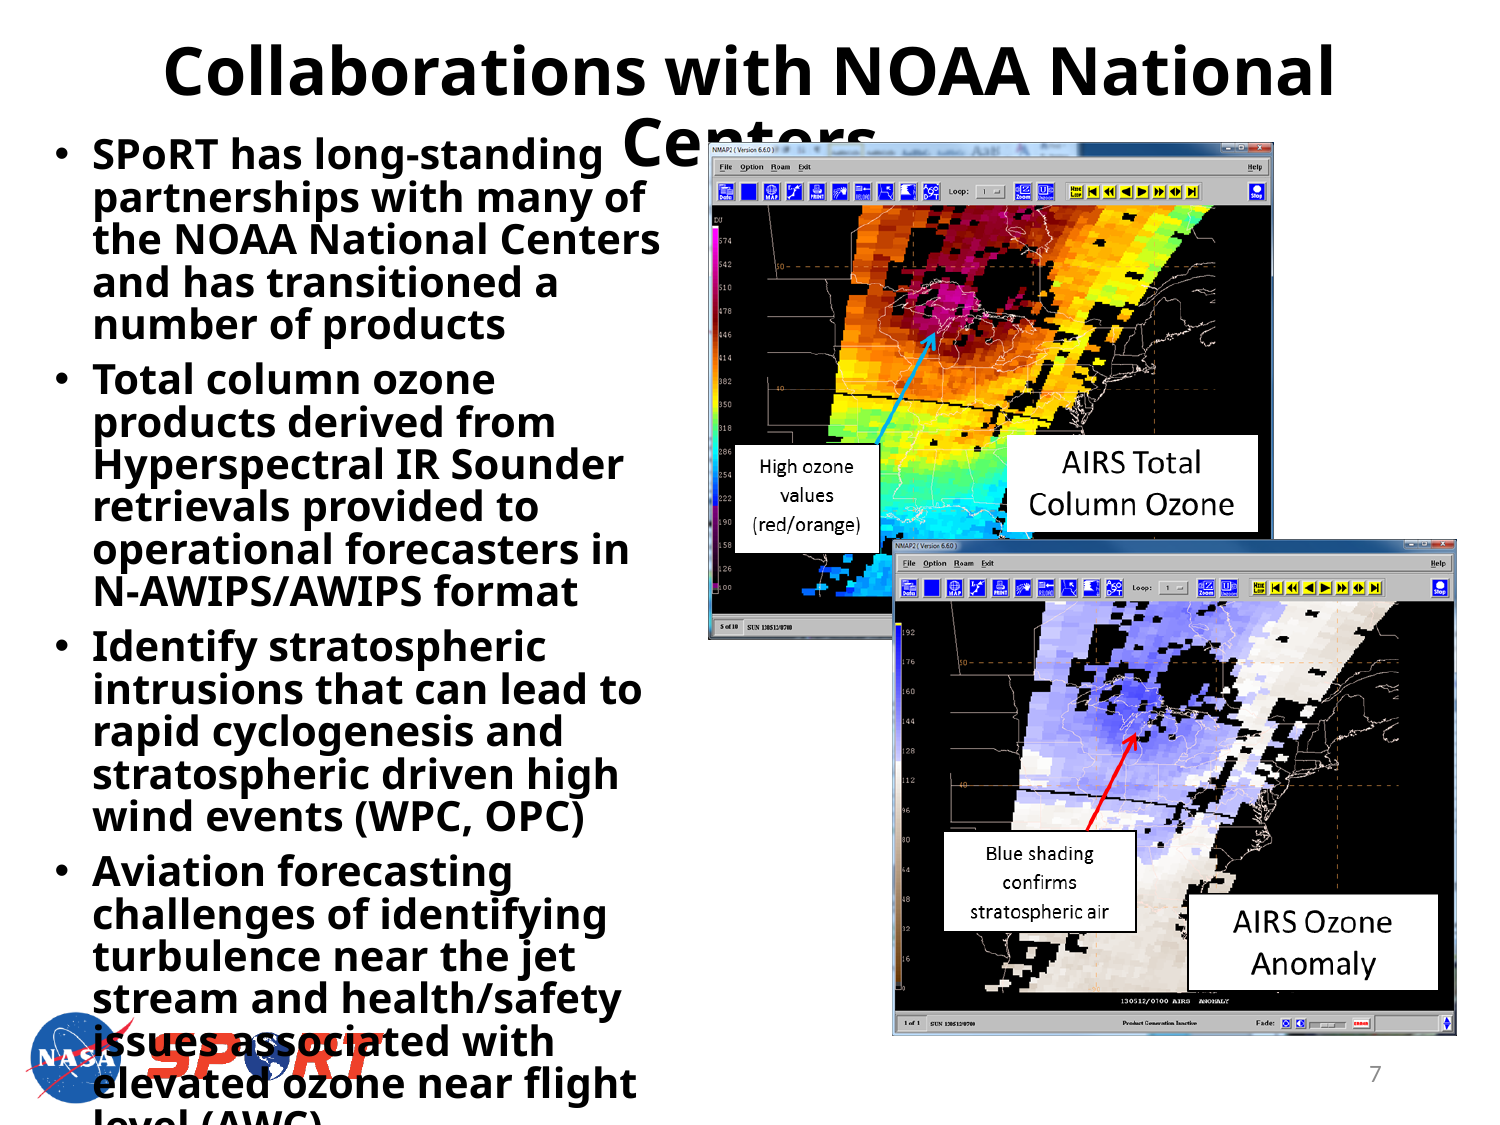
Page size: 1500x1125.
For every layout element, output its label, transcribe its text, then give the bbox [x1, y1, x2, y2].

picture [24, 1011, 135, 1104]
text_box Collaborations with NOAA National Centers [103, 29, 1397, 146]
picture [143, 1028, 385, 1081]
text_box SPoRT has long-standing partnerships with many of the NOAA National Centers and has transitioned a number of products Total column ozone products derived from Hyperspectral IR Sounder retrievals provided to operational forecasters in N-AWIPS/AWIPS format Identify stratospheric intrusions that can lead to rapid cyclogenesis and stratospheric driven high wind events (WPC, OPC) Aviation forecasting challenges of identifying turbulence near the jet stream and health/safety issues associated with elevated ozone near flight level (AWC) [39, 128, 679, 826]
picture [707, 142, 1457, 1036]
slide_number 7 [1059, 1042, 1397, 1103]
